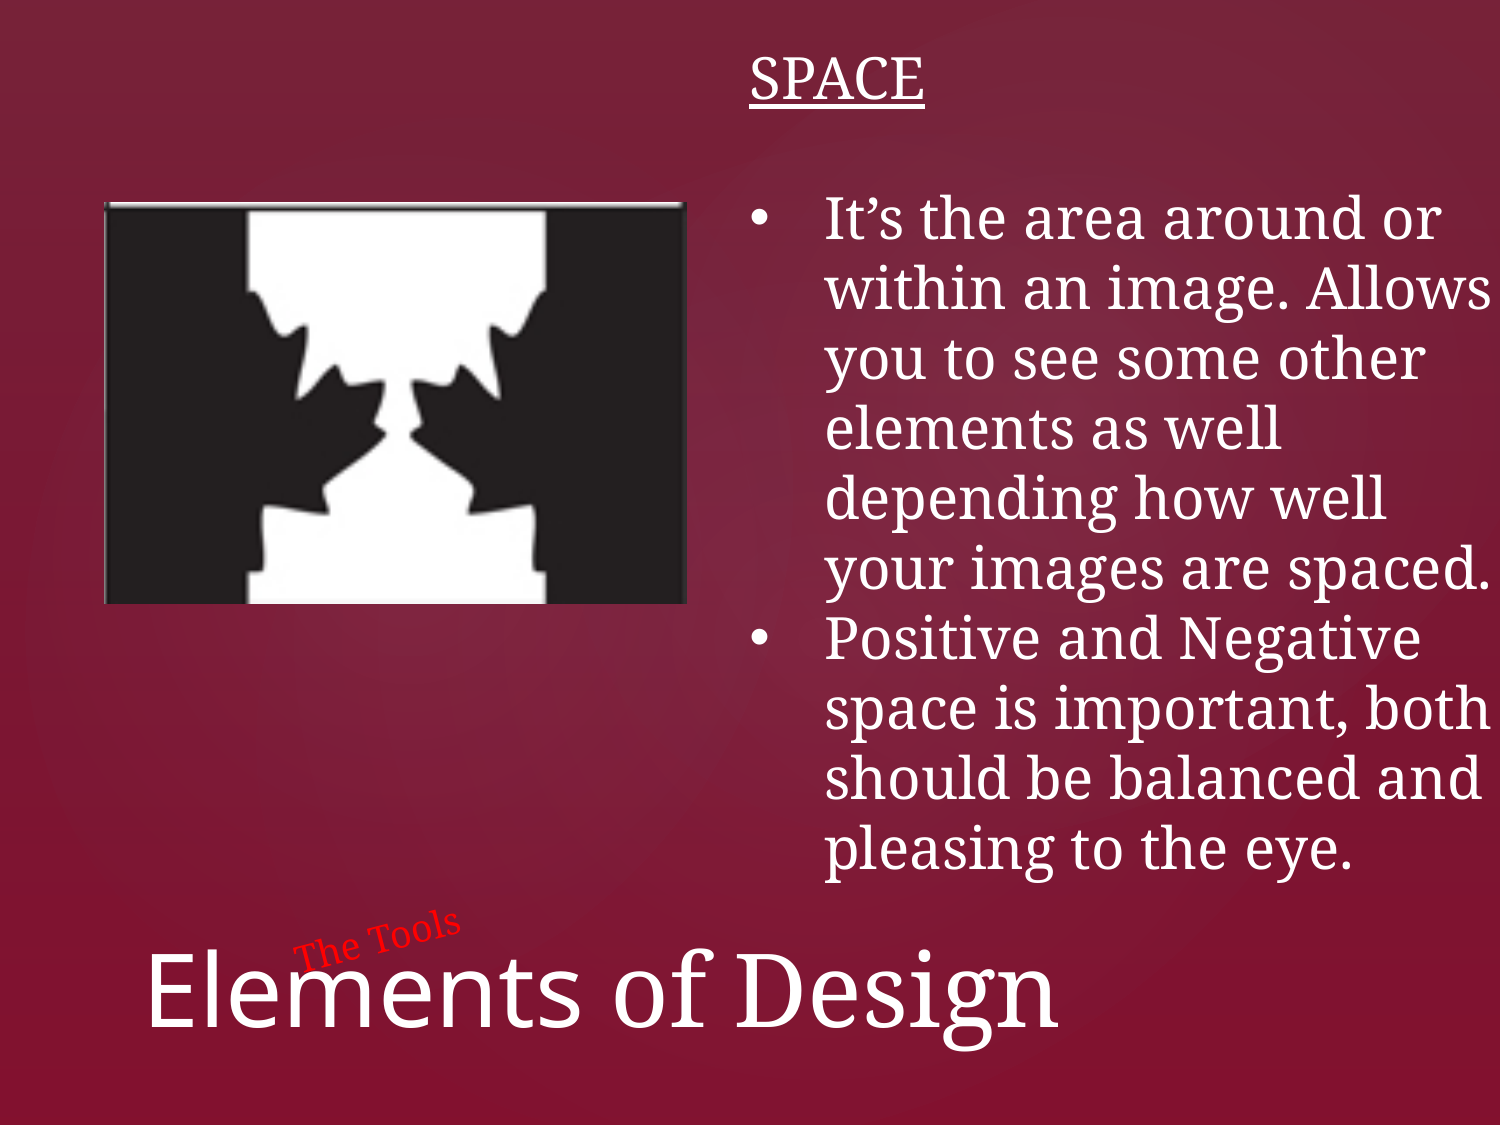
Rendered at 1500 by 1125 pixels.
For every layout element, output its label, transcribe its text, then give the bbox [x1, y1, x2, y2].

text_box The Tools [186, 862, 568, 1016]
text_box SPACE It’s the area around or within an image. Allows you to see some other elements as well depending how well your images are spaced. Positive and Negative space is important, both should be balanced and pleasing to the eye. [734, 34, 1500, 1099]
title Elements of Design [127, 905, 734, 1056]
picture [103, 201, 688, 604]
